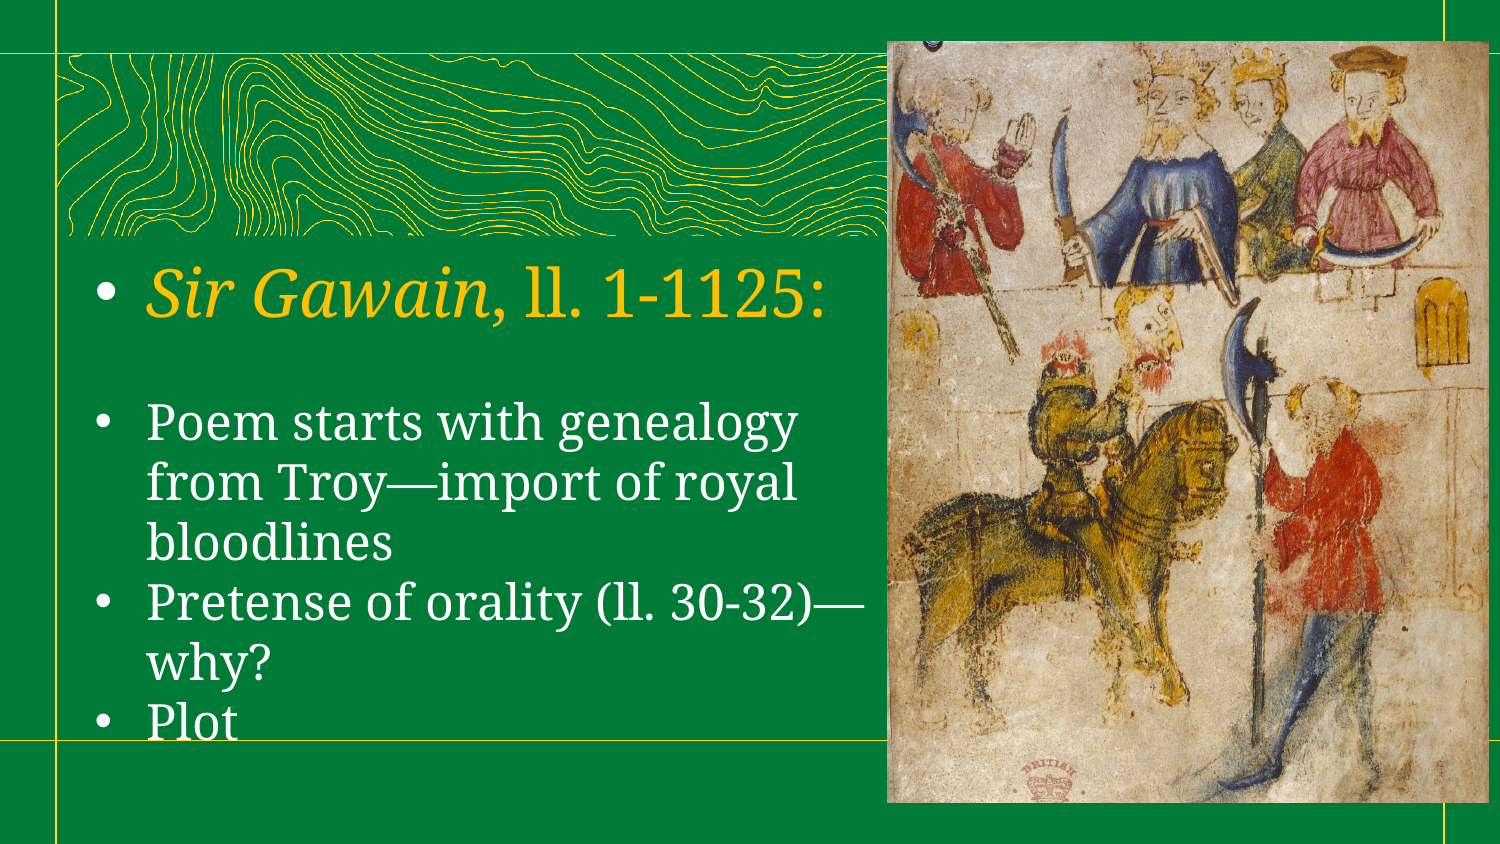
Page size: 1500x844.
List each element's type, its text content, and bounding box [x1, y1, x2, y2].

subtitle Sir Gawain, ll. 1-1125: Poem starts with genealogy from Troy—import of royal bloodlines Pretense of orality (ll. 30-32)—why? Plot [56, 243, 882, 728]
picture [56, 40, 1489, 803]
